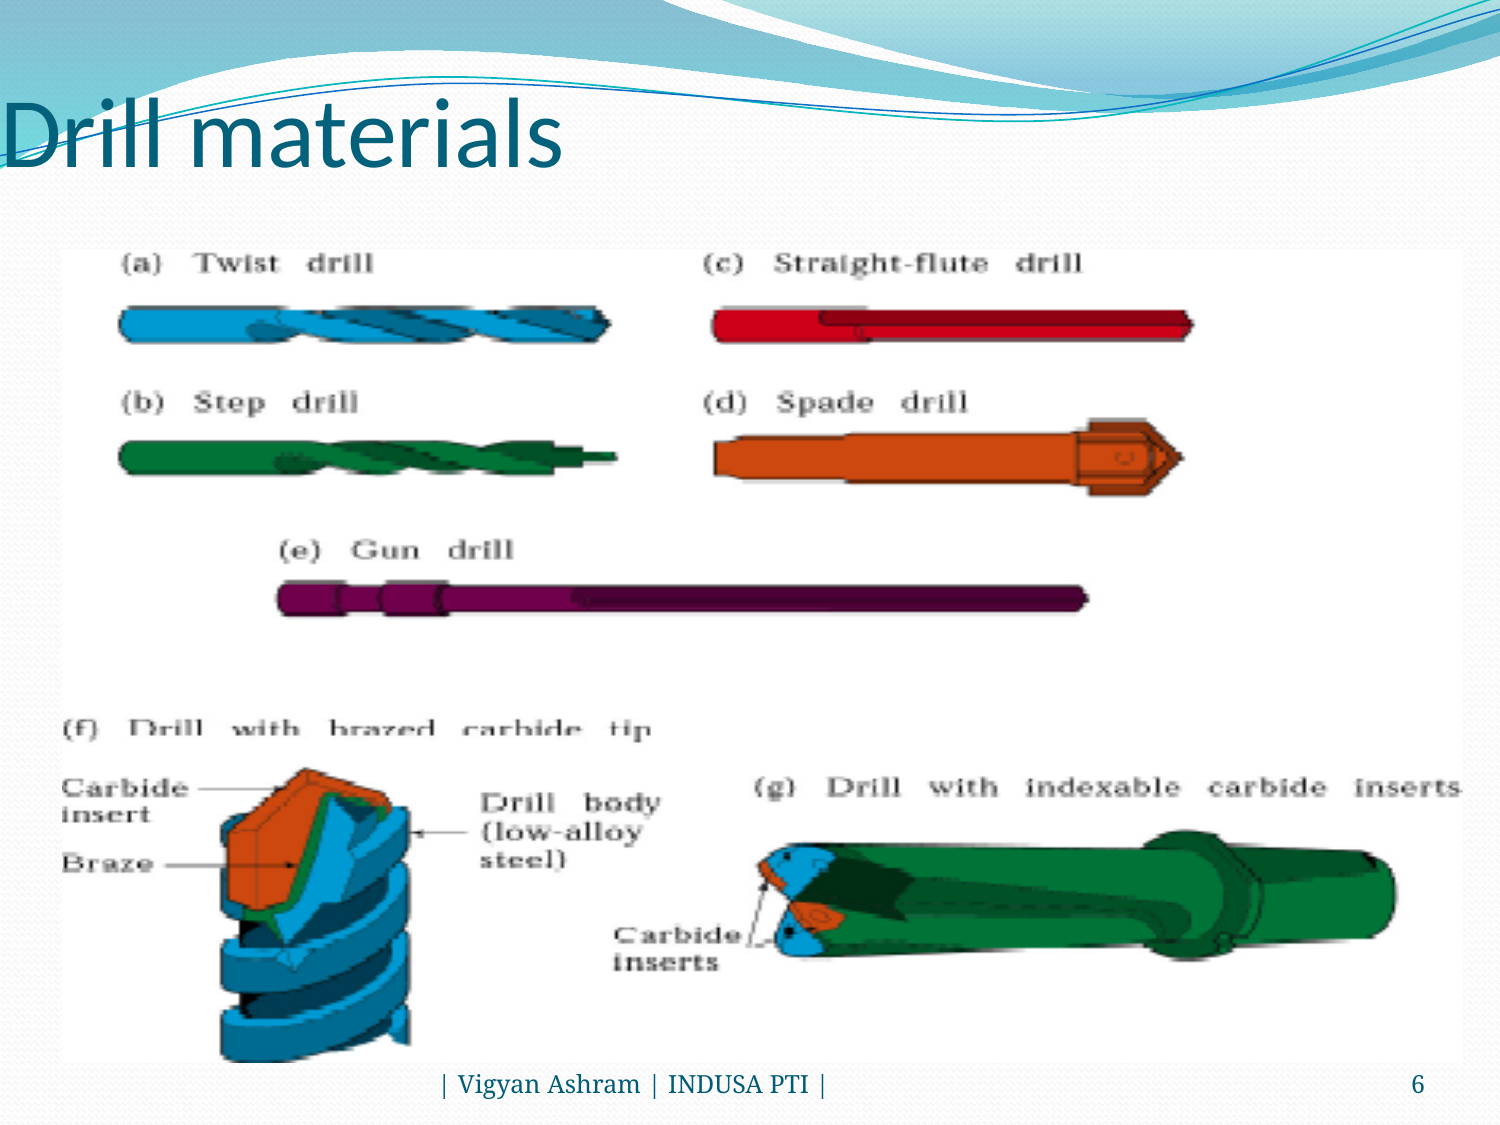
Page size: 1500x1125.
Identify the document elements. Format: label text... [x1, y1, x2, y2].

slide_number 6 [1299, 1075, 1425, 1103]
footer | Vigyan Ashram | INDUSA PTI | [437, 1075, 988, 1103]
title Drill materials [0, 0, 1351, 188]
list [62, 249, 1463, 1063]
